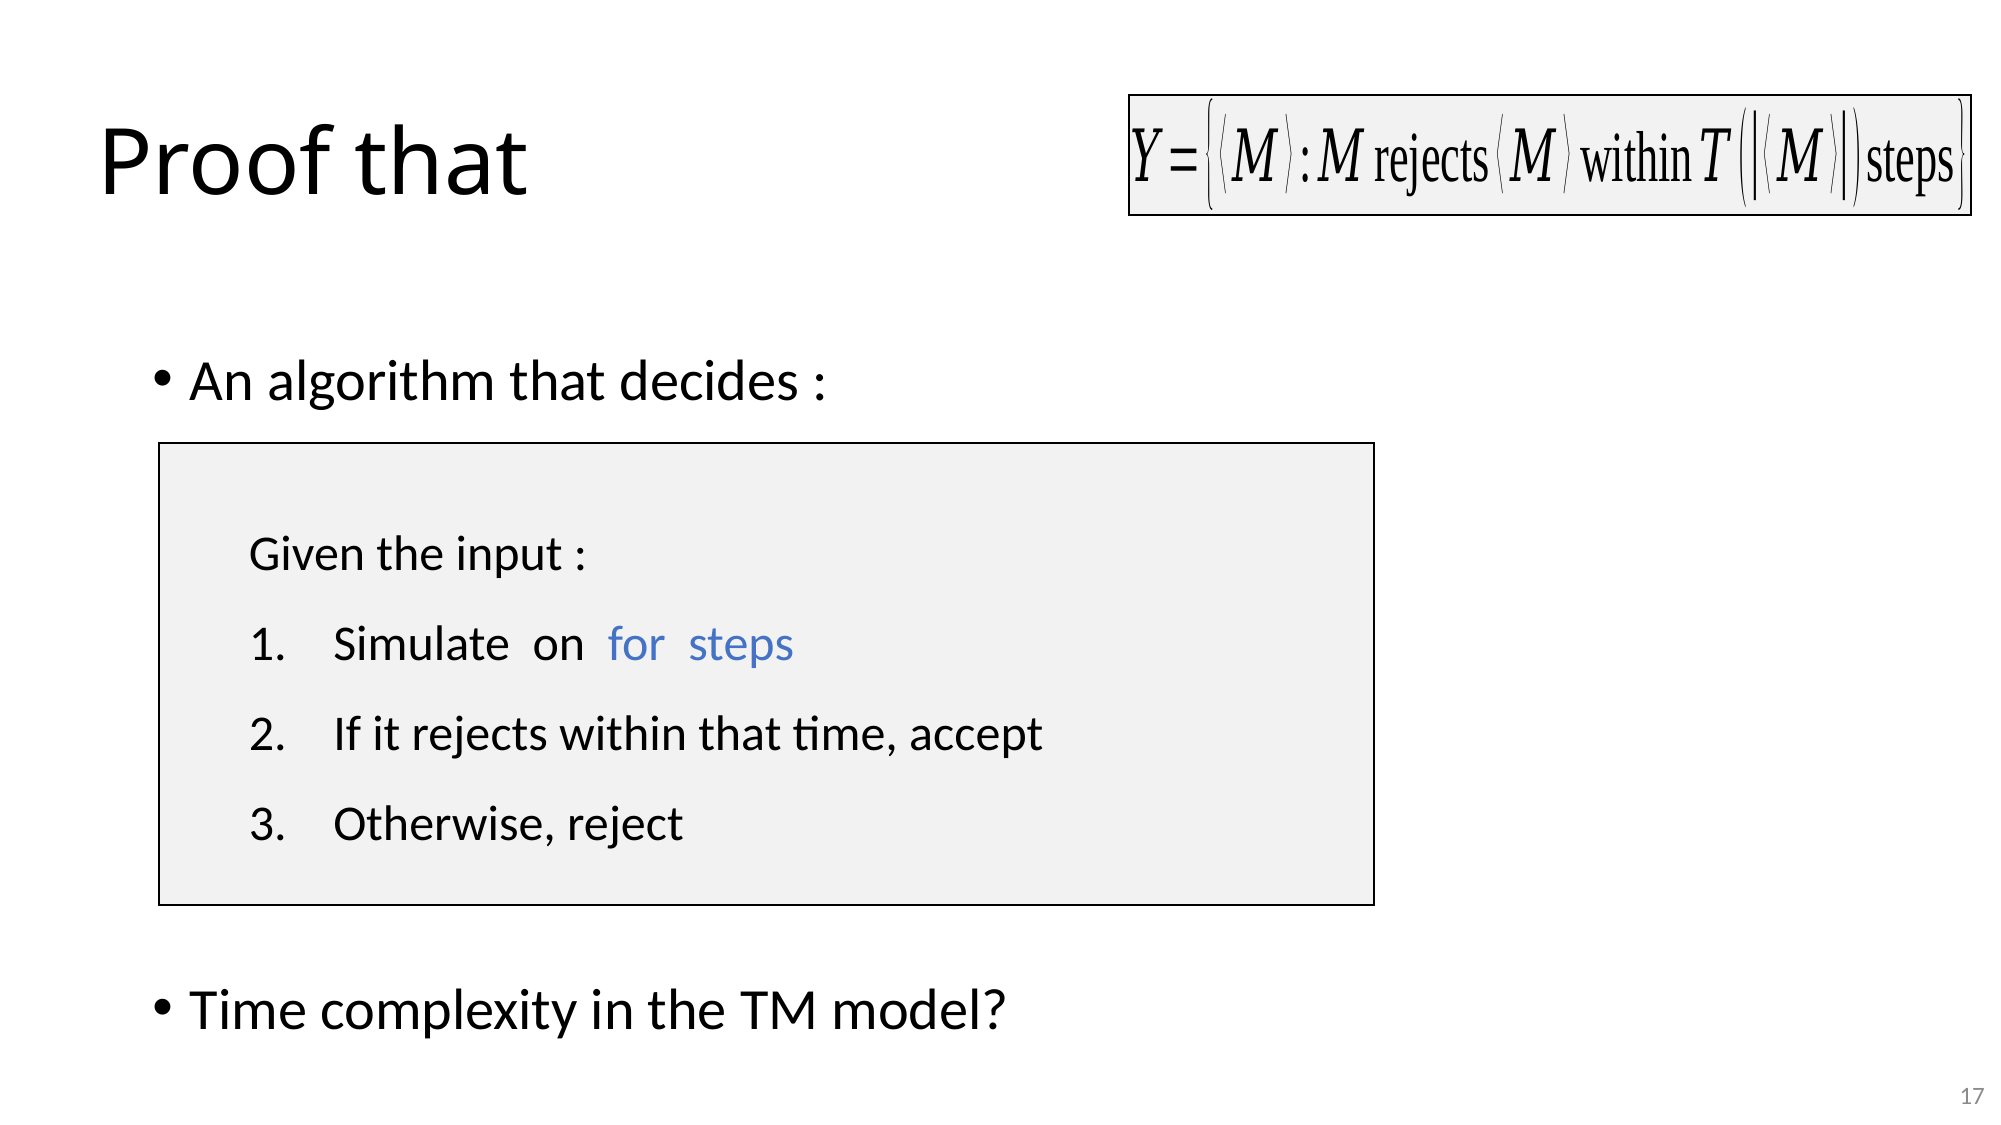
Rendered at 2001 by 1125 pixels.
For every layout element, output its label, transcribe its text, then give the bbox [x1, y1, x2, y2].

slide_number 17 [1550, 1064, 2000, 1125]
